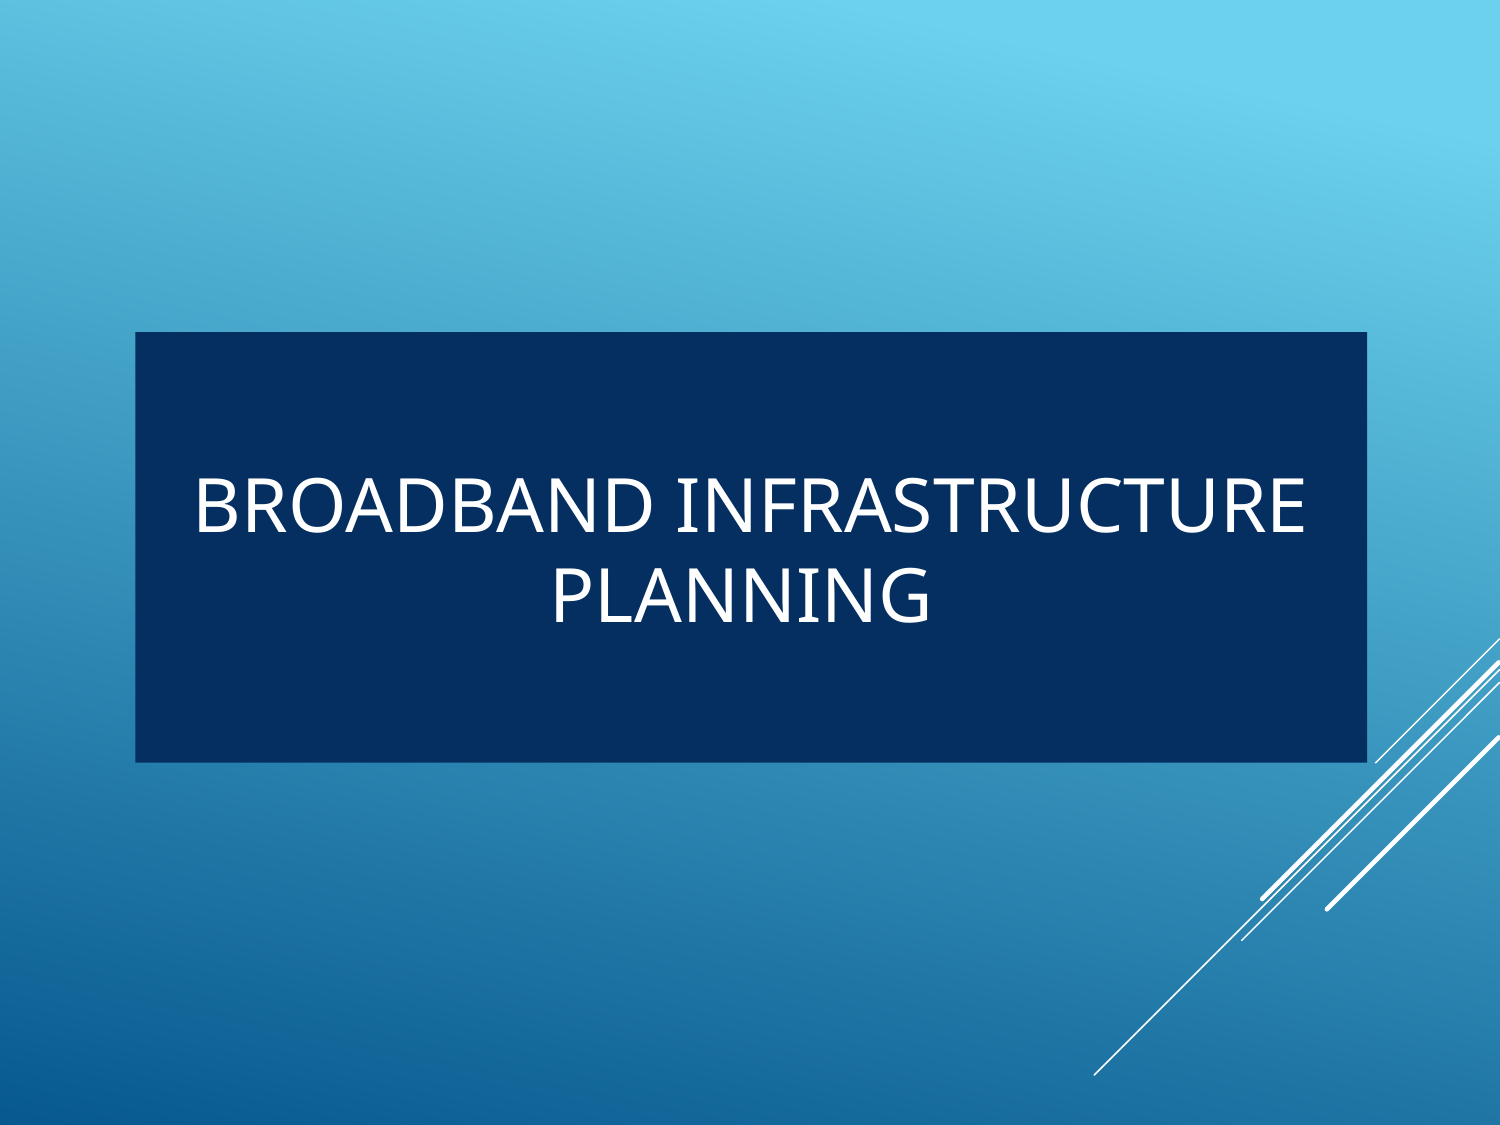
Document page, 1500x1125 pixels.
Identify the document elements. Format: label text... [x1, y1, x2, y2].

text_box Broadband Infrastructure Planning [135, 332, 1368, 763]
